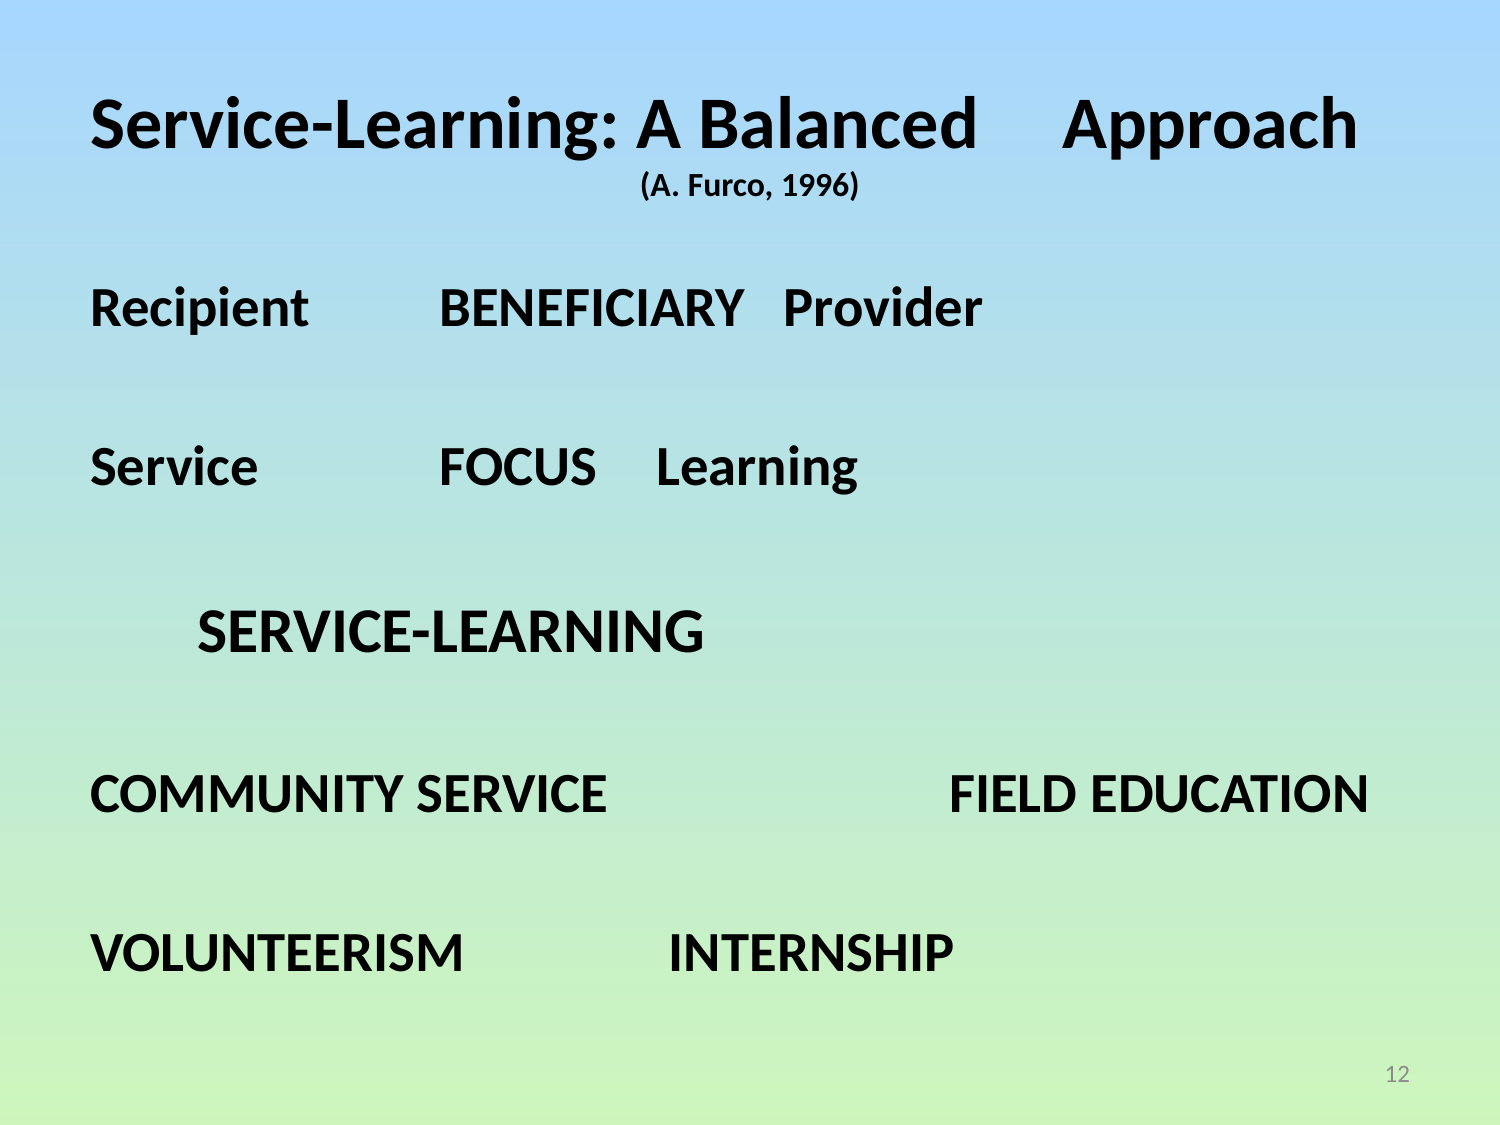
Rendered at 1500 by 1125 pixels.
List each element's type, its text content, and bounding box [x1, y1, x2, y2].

list Recipient BENEFICIARY Provider Service FOCUS Learning SERVICE-LEARNING COMMUNITY SERVICE FIELD EDUCATION VOLUNTEERISM INTERNSHIP [75, 262, 1425, 1005]
title Service-Learning: A Balanced Approach (A. Furco, 1996) [75, 45, 1425, 233]
slide_number 12 [1074, 1042, 1425, 1103]
